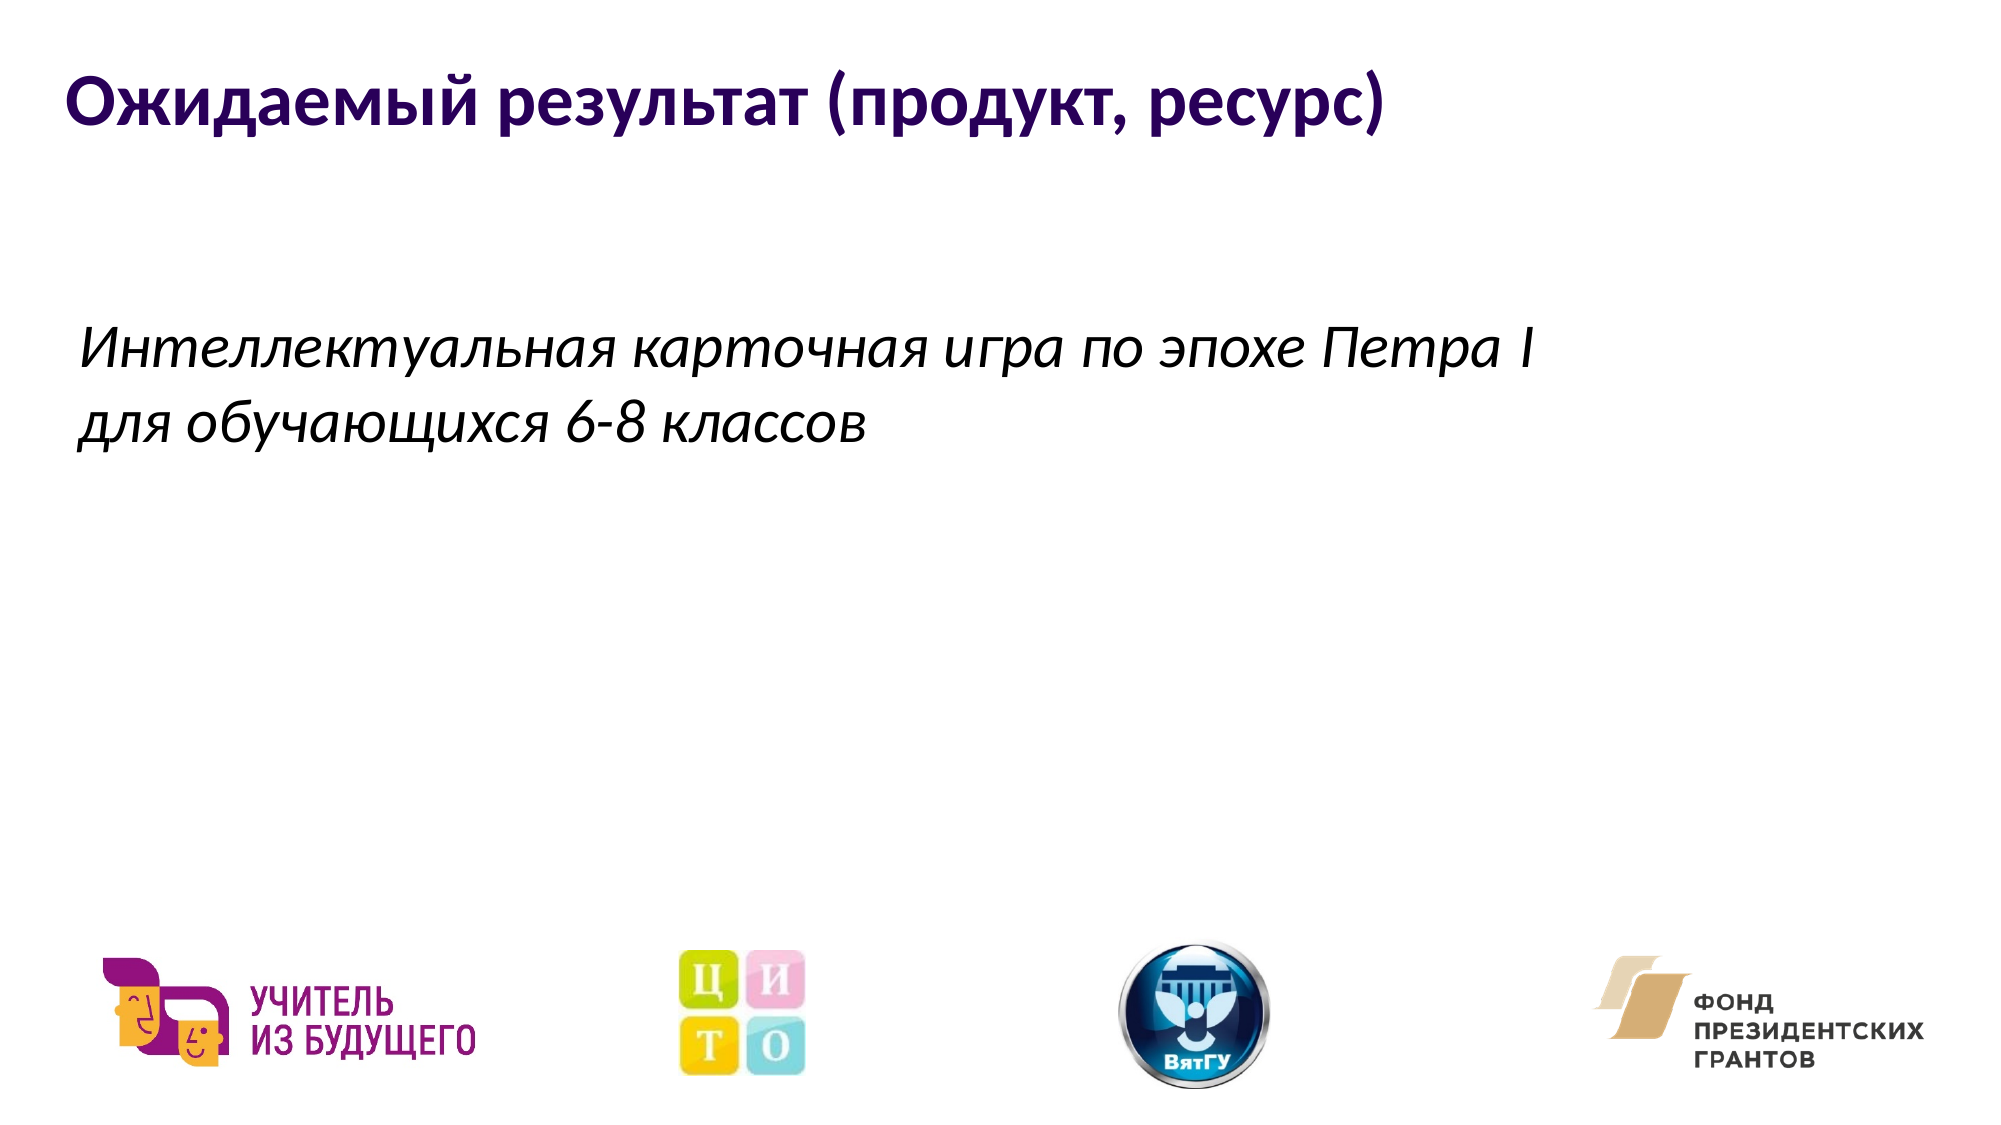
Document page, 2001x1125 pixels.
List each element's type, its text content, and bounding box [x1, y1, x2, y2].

text_box Ожидаемый результат (продукт, ресурс) [50, 42, 1826, 148]
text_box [96, 937, 1926, 1089]
text_box Интеллектуальная карточная игра по эпохе Петра I для обучающихся 6-8 классов [63, 297, 1826, 463]
